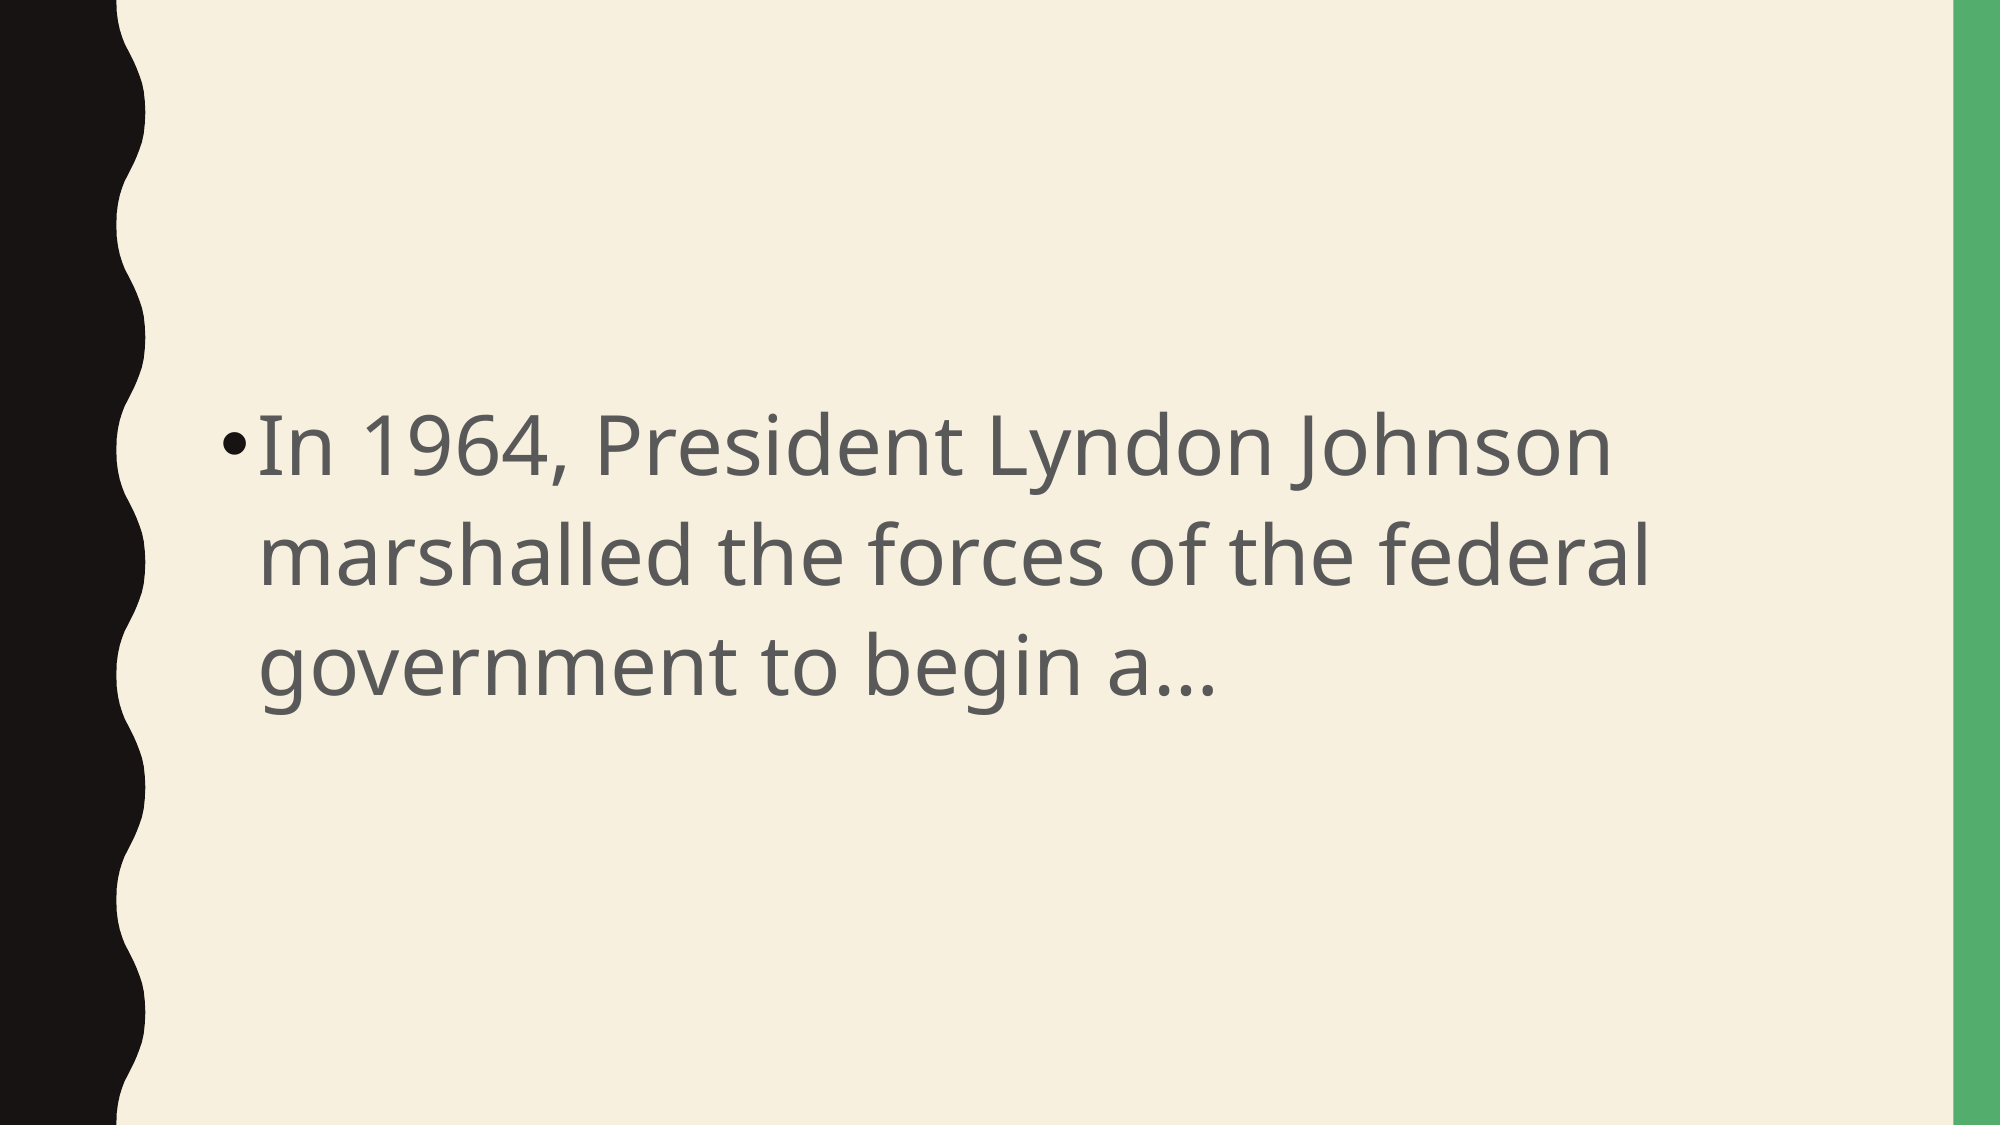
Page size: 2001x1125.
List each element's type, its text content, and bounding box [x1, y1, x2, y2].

list In 1964, President Lyndon Johnson marshalled the forces of the federal government to begin a… [205, 375, 1875, 965]
